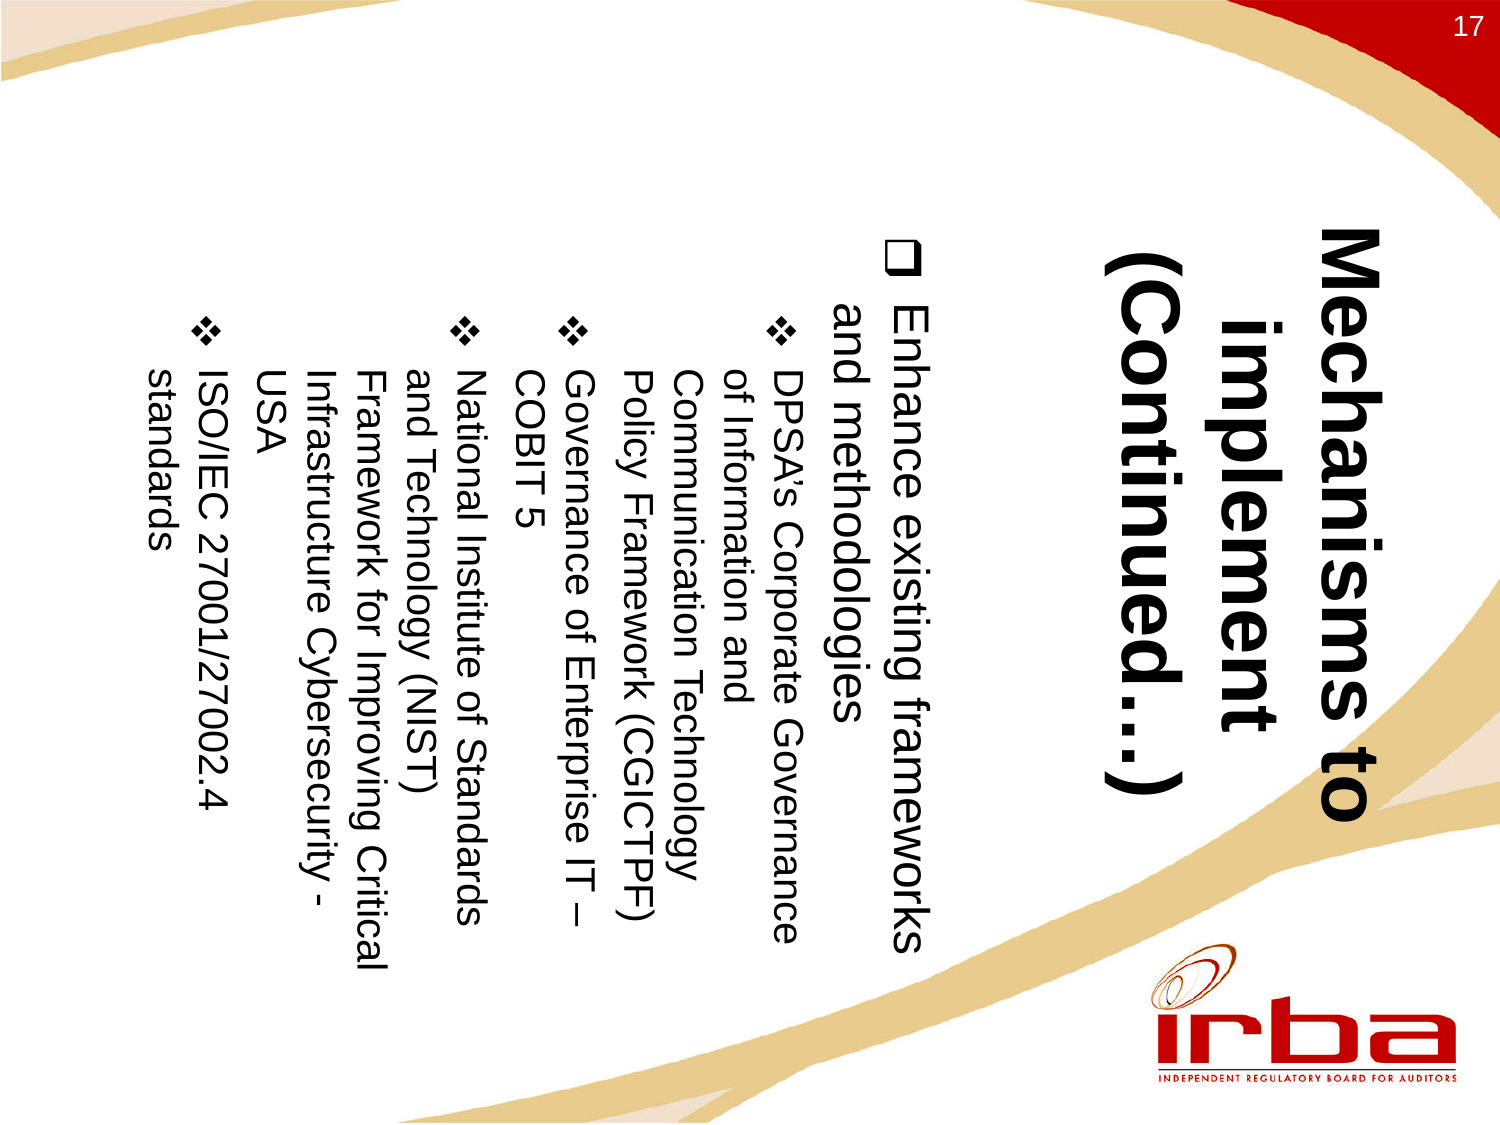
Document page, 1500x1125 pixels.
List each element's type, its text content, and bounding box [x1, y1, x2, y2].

title Mechanisms to implement (Continued…) [1087, 44, 1426, 1006]
picture [0, 0, 1500, 1125]
list Enhance existing frameworks and methodologies DPSA’s Corporate Governance of Information and Communication Technology Policy Framework (CGICTPF) Governance of Enterprise IT – COBIT 5 National Institute of Standards and Technology (NIST) Framework for Improving Critical Infrastructure Cybersecurity -USA ISO/IEC 27001/27002.4 standards [75, 231, 1425, 1005]
slide_number 17 [1359, 0, 1500, 79]
